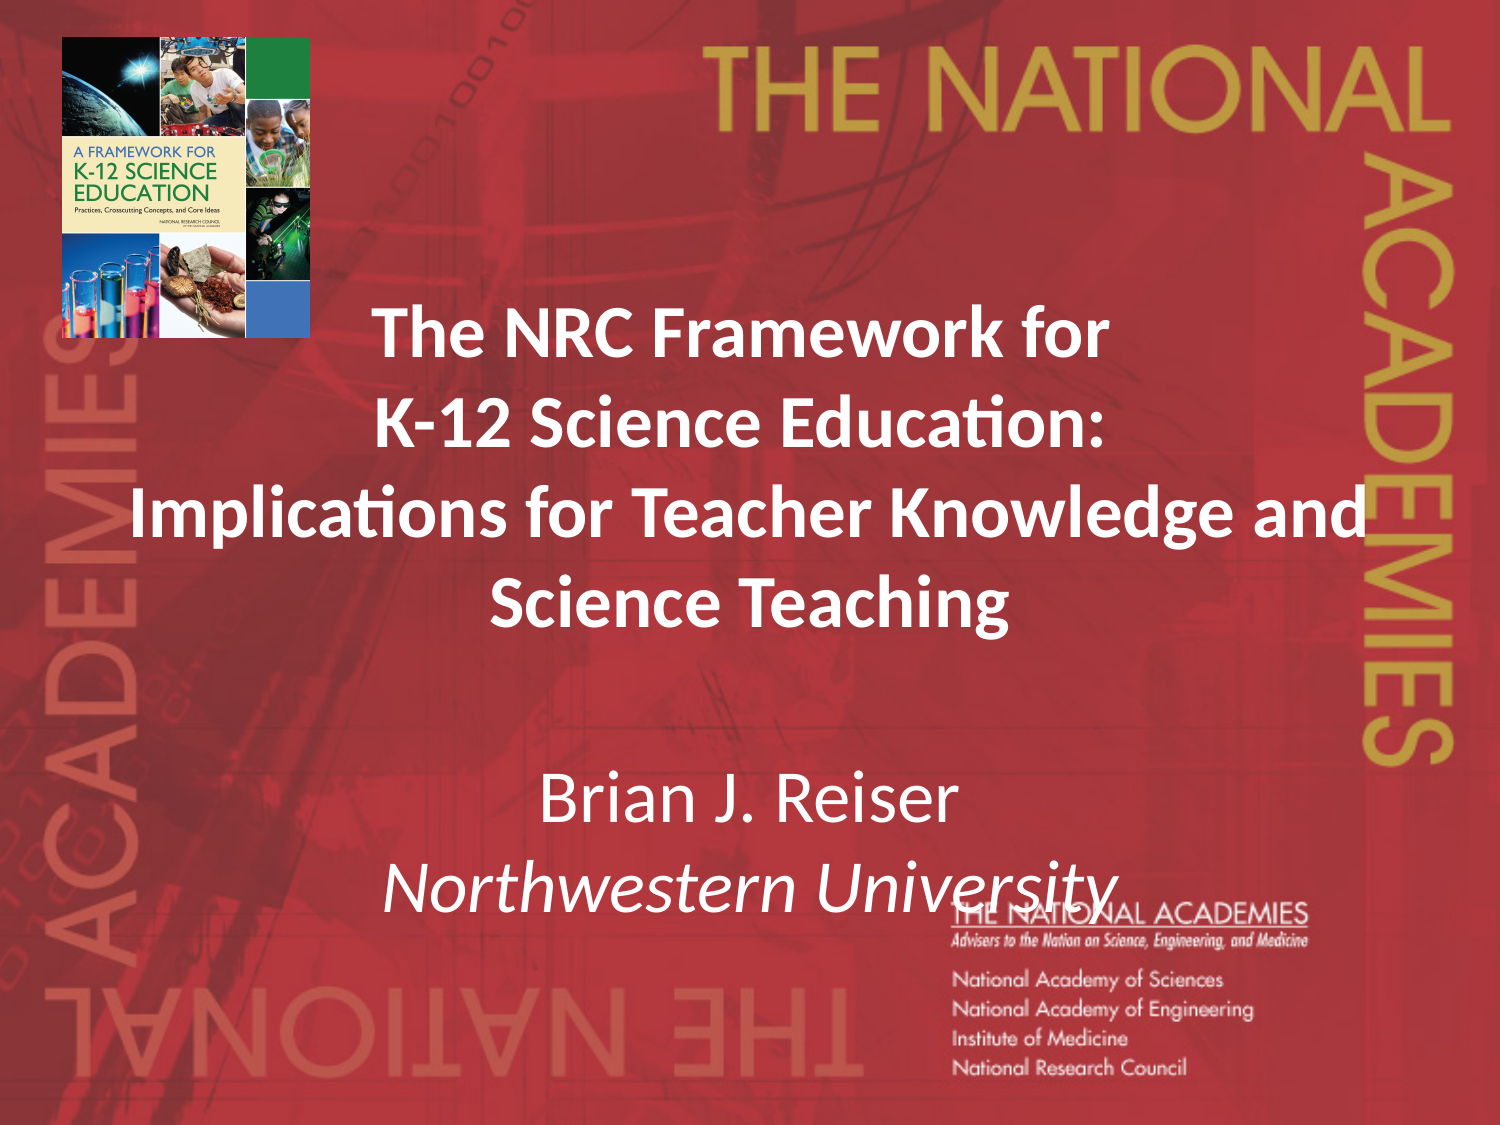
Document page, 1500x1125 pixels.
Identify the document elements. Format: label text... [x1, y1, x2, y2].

subtitle The NRC Framework for K-12 Science Education: Implications for Teacher Knowledge and Science Teaching Brian J. Reiser Northwestern University [112, 274, 1388, 876]
picture [0, 0, 1500, 1125]
